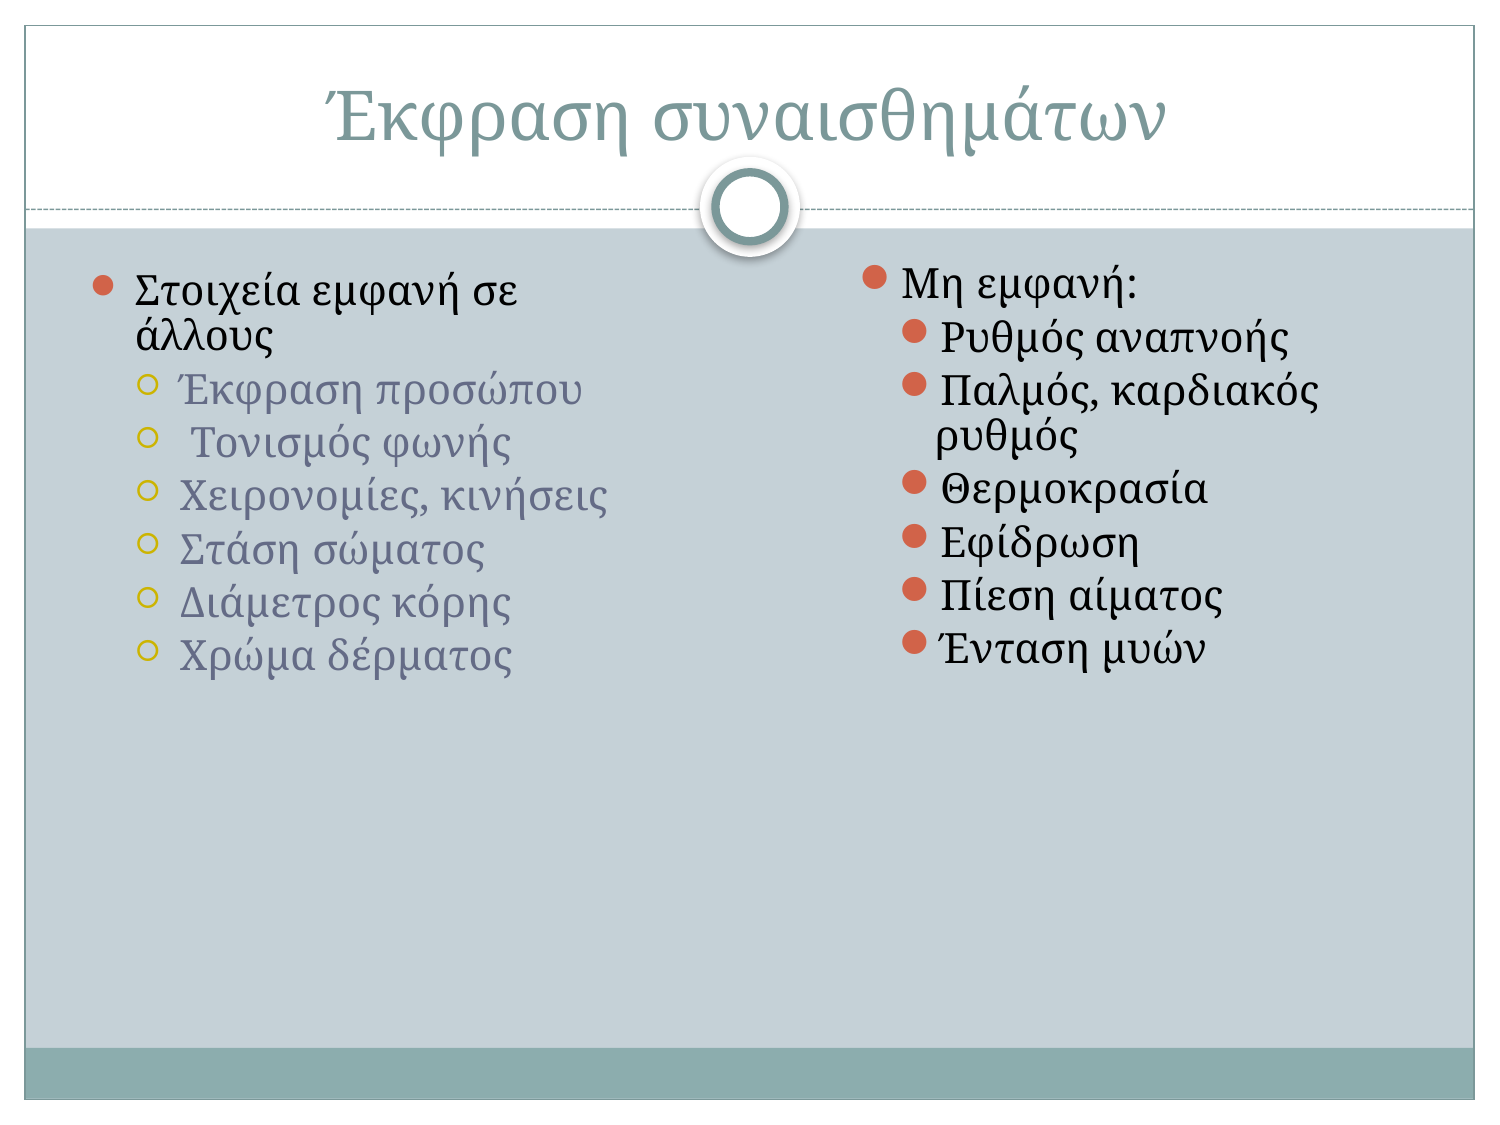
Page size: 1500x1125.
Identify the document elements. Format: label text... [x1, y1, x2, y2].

list Στοιχεία εμφανή σε άλλους Έκφραση προσώπου Τονισμός φωνής Χειρονομίες, κινήσεις Στάση σώματος Διάμετρος κόρης Χρώμα δέρματος [75, 262, 680, 1006]
text_box Μη εμφανή: Ρυθμός αναπνοής Παλμός, καρδιακός ρυθμός Θερμοκρασία Εφίδρωση Πίεση αίματος Ένταση μυών [844, 255, 1421, 681]
title Έκφραση συναισθημάτων [49, 37, 1450, 162]
